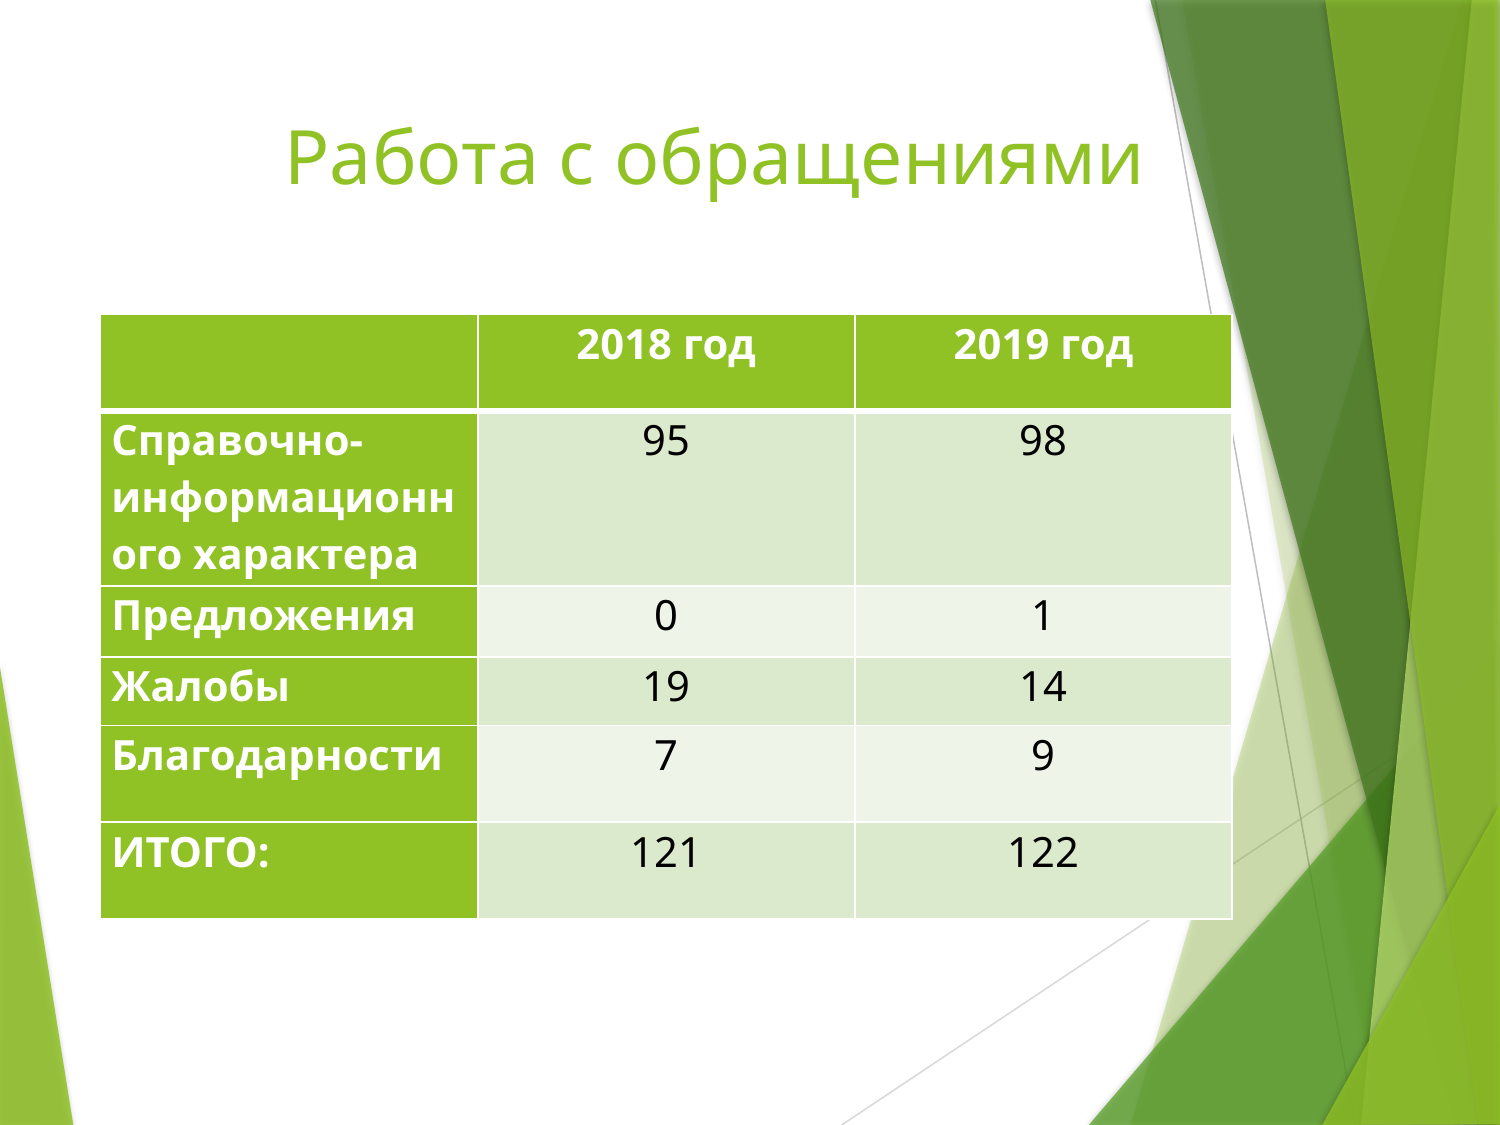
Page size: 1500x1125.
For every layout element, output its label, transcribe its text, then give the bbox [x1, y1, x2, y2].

table_cell 0 [479, 587, 854, 656]
table_cell 14 [856, 658, 1231, 725]
table_cell Справочно-информационного характера [101, 414, 477, 585]
table_cell 121 [479, 823, 854, 918]
table_cell 9 [856, 726, 1231, 821]
table_cell Благодарности [101, 726, 477, 821]
title Работа с обращениями [269, 101, 1351, 312]
table_cell 7 [479, 726, 854, 821]
table_header [101, 315, 477, 408]
table_cell ИТОГО: [101, 823, 477, 918]
table_cell 1 [856, 587, 1231, 656]
table_header 2018 год [479, 315, 854, 408]
table_cell 122 [856, 823, 1231, 918]
table_cell 98 [856, 414, 1231, 585]
table_header 2019 год [856, 315, 1231, 408]
table_cell 19 [479, 658, 854, 725]
table_cell Предложения [101, 587, 477, 656]
table_cell Жалобы [101, 658, 477, 725]
table_cell 95 [479, 414, 854, 585]
